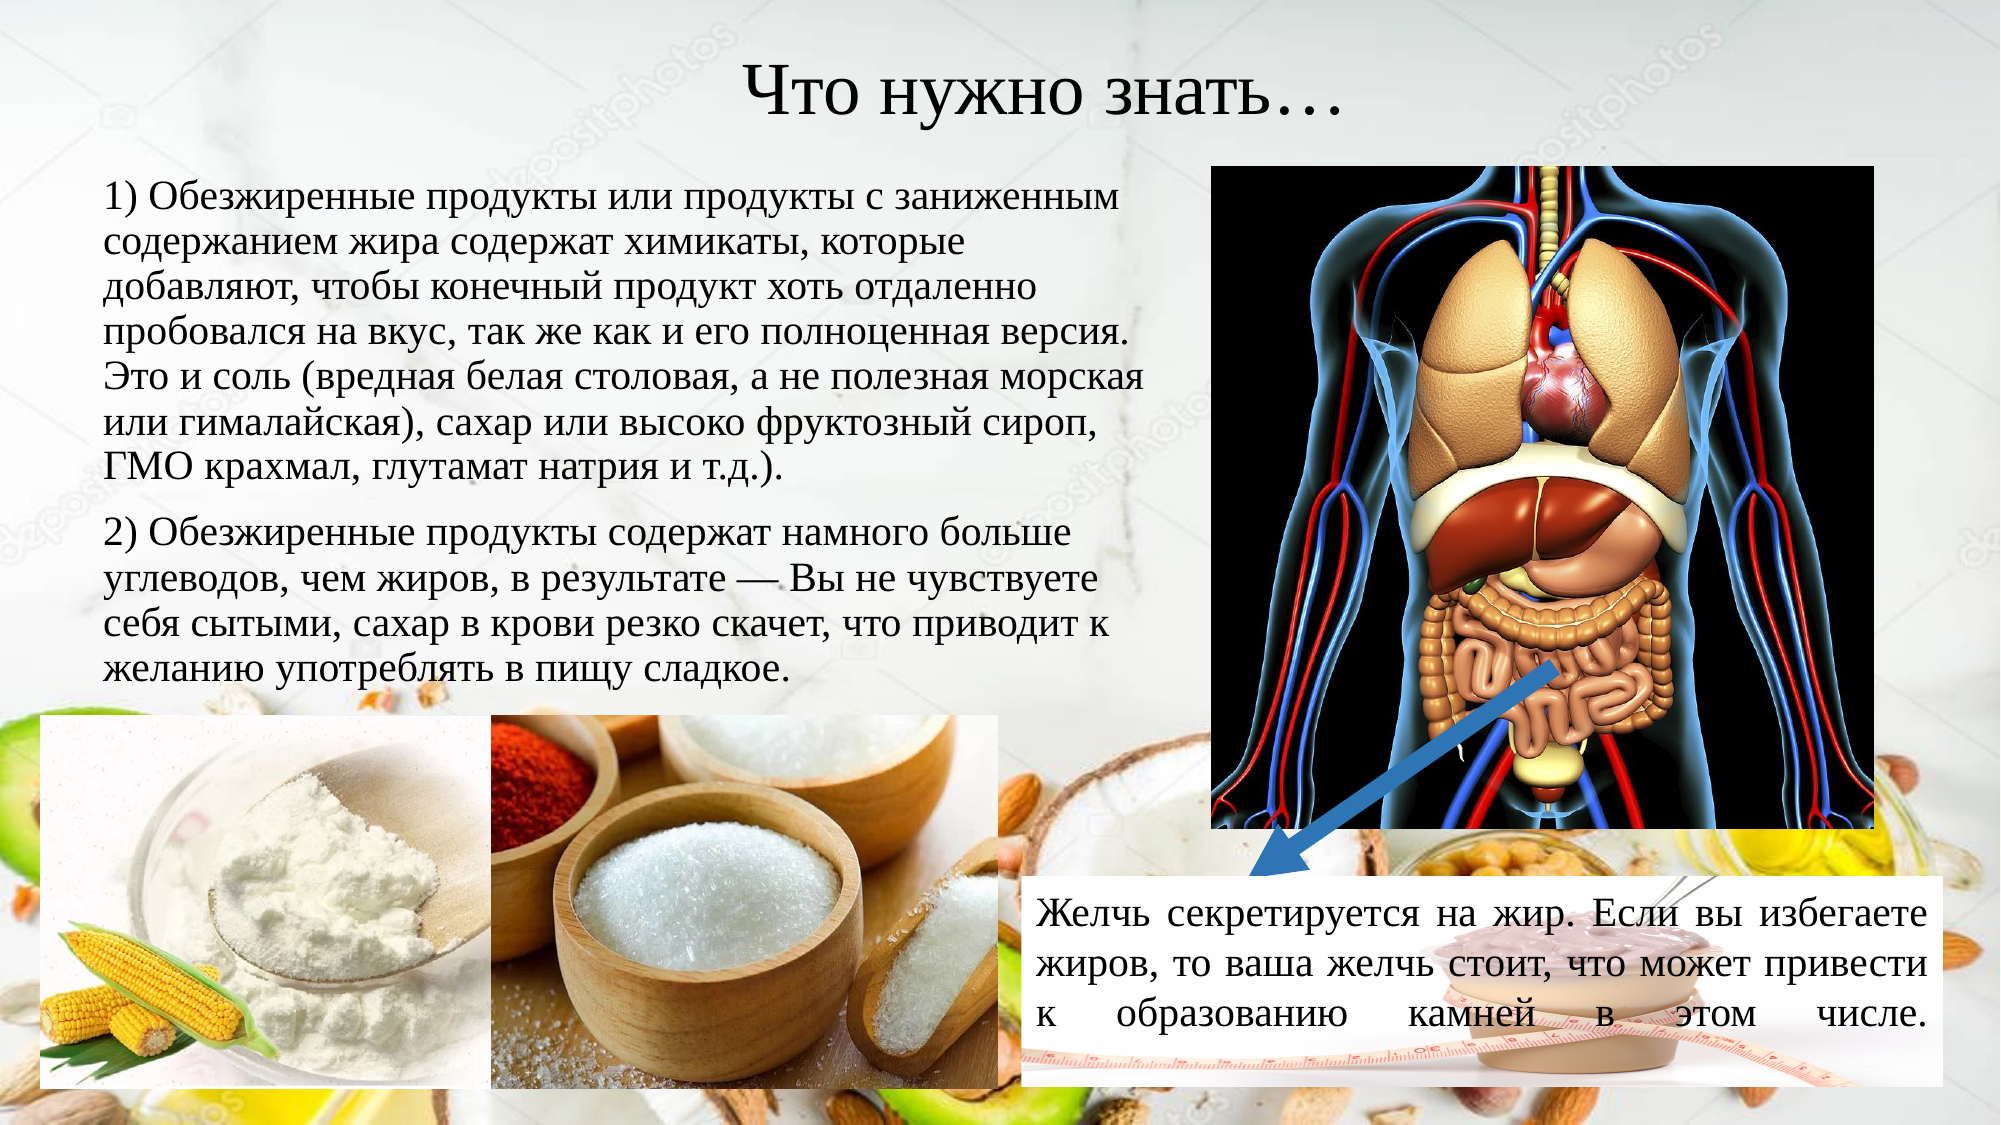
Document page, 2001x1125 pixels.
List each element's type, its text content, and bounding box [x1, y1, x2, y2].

title Что нужно знать… [182, 36, 1908, 146]
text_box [1454, 918, 1458, 991]
picture [0, 0, 2001, 1125]
list 1) Обезжиренные продукты или продукты с заниженным содержанием жира содержат химикаты, которые добавляют, чтобы конечный продукт хоть отдаленно пробовался на вкус, так же как и его полноценная версия. Это и соль (вредная белая столовая, а не полезная морская или гималайская), сахар или высоко фруктозный сироп, ГМО крахмал, глутамат натрия и т.д.). 2) Обезжиренные продукты содержат намного больше углеводов, чем жиров, в результате — Вы не чувствуете себя сытыми, сахар в крови резко скачет, что приводит к желанию употреблять в пищу сладкое. [88, 166, 1177, 848]
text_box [1247, 666, 1555, 879]
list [1211, 166, 1874, 829]
text_box Желчь секретируется на жир. Если вы избегаете жиров, то ваша желчь стоит, что может привести к образованию камней в этом числе. [1021, 876, 1943, 1087]
